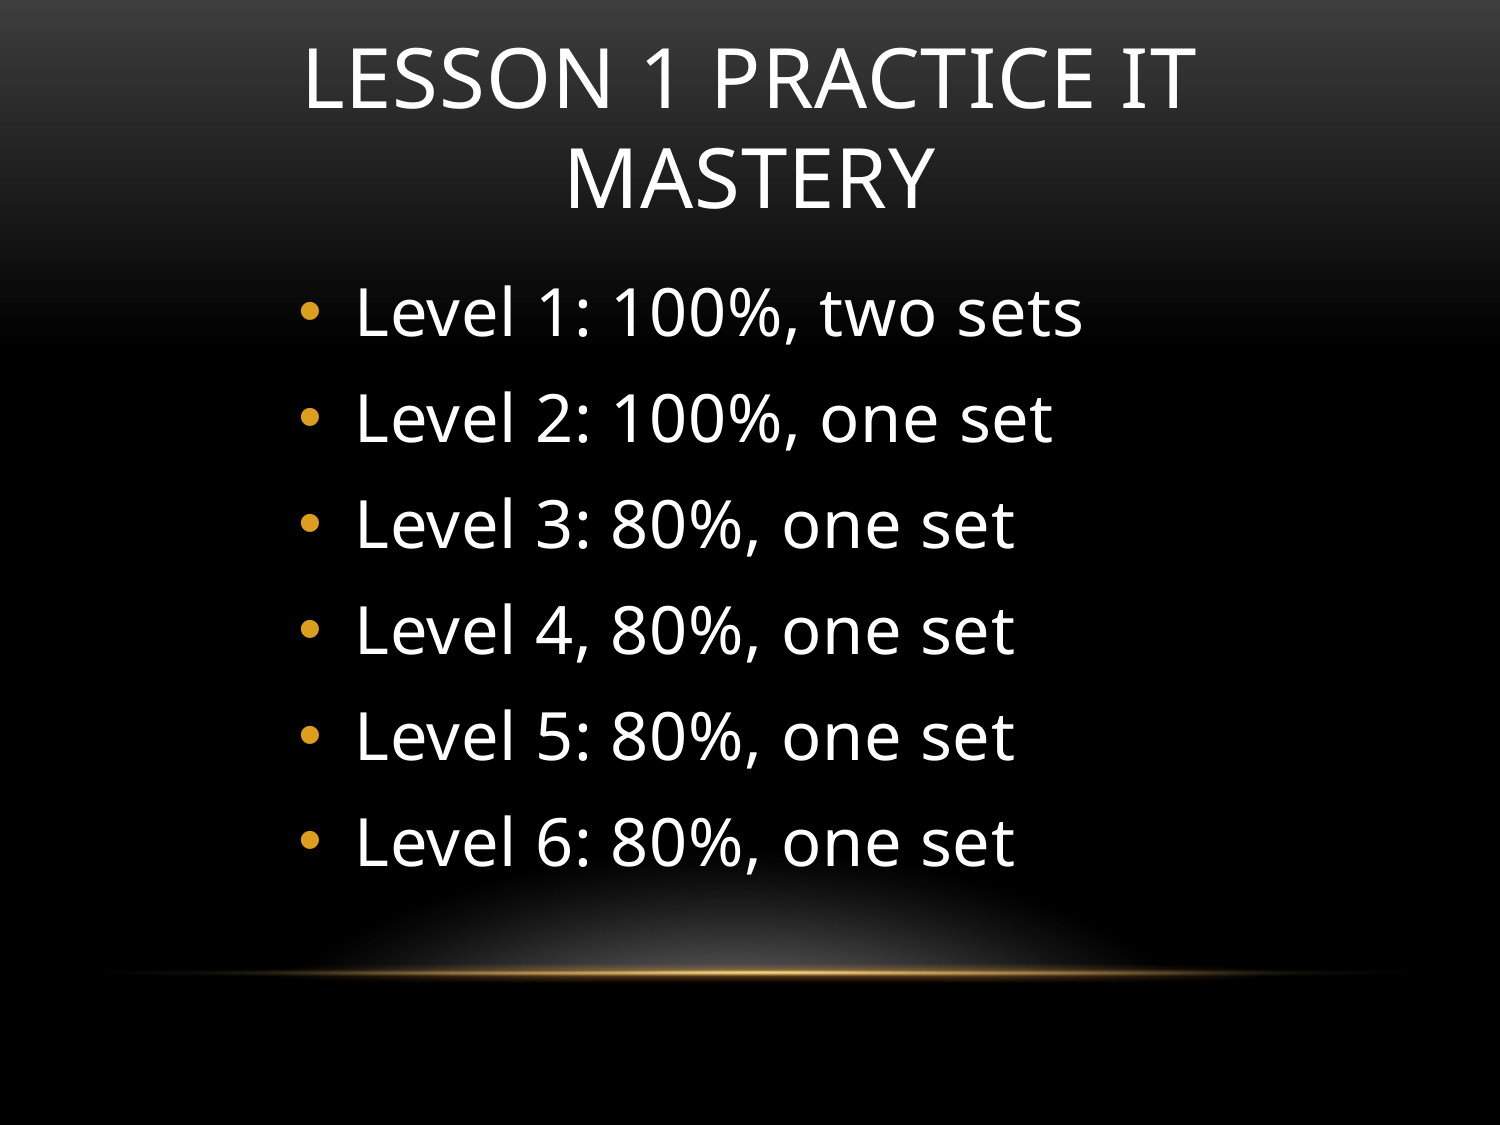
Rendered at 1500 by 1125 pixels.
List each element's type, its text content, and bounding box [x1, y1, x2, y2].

list Level 1: 100%, two sets Level 2: 100%, one set Level 3: 80%, one set Level 4, 80%, one set Level 5: 80%, one set Level 6: 80%, one set [283, 262, 1400, 938]
picture [0, 0, 1500, 1125]
title Lesson 1 practice It Mastery [99, 45, 1400, 233]
